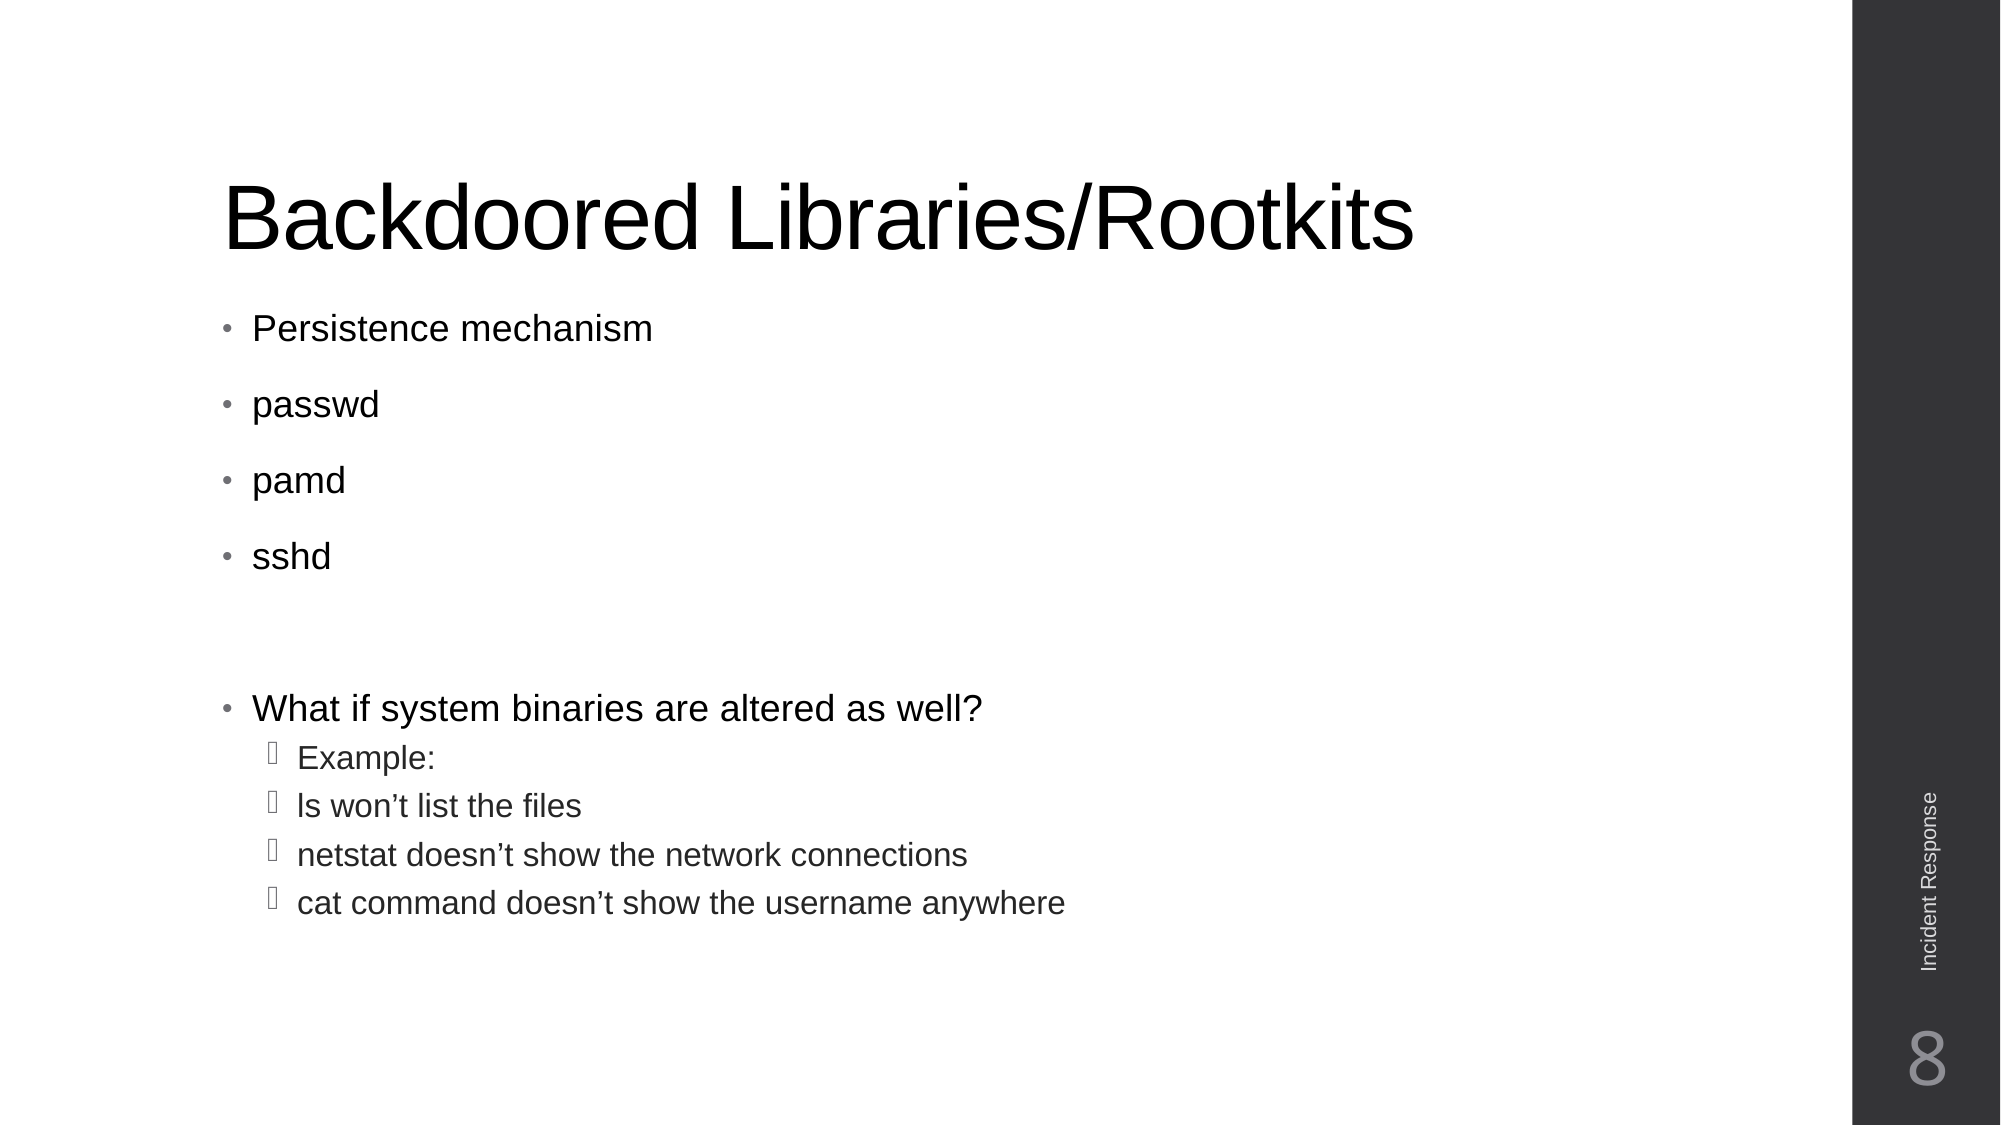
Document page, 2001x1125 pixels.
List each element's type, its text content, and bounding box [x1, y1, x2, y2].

footer Incident Response [1897, 400, 1958, 988]
list Persistence mechanism passwd pamd sshd What if system binaries are altered as well? Example: ls won’t list the files netstat doesn’t show the network connections cat command doesn’t show the username anywhere [206, 299, 1617, 1014]
slide_number 8 [1852, 1012, 2000, 1110]
title Backdoored Libraries/Rootkits [206, 60, 1797, 278]
